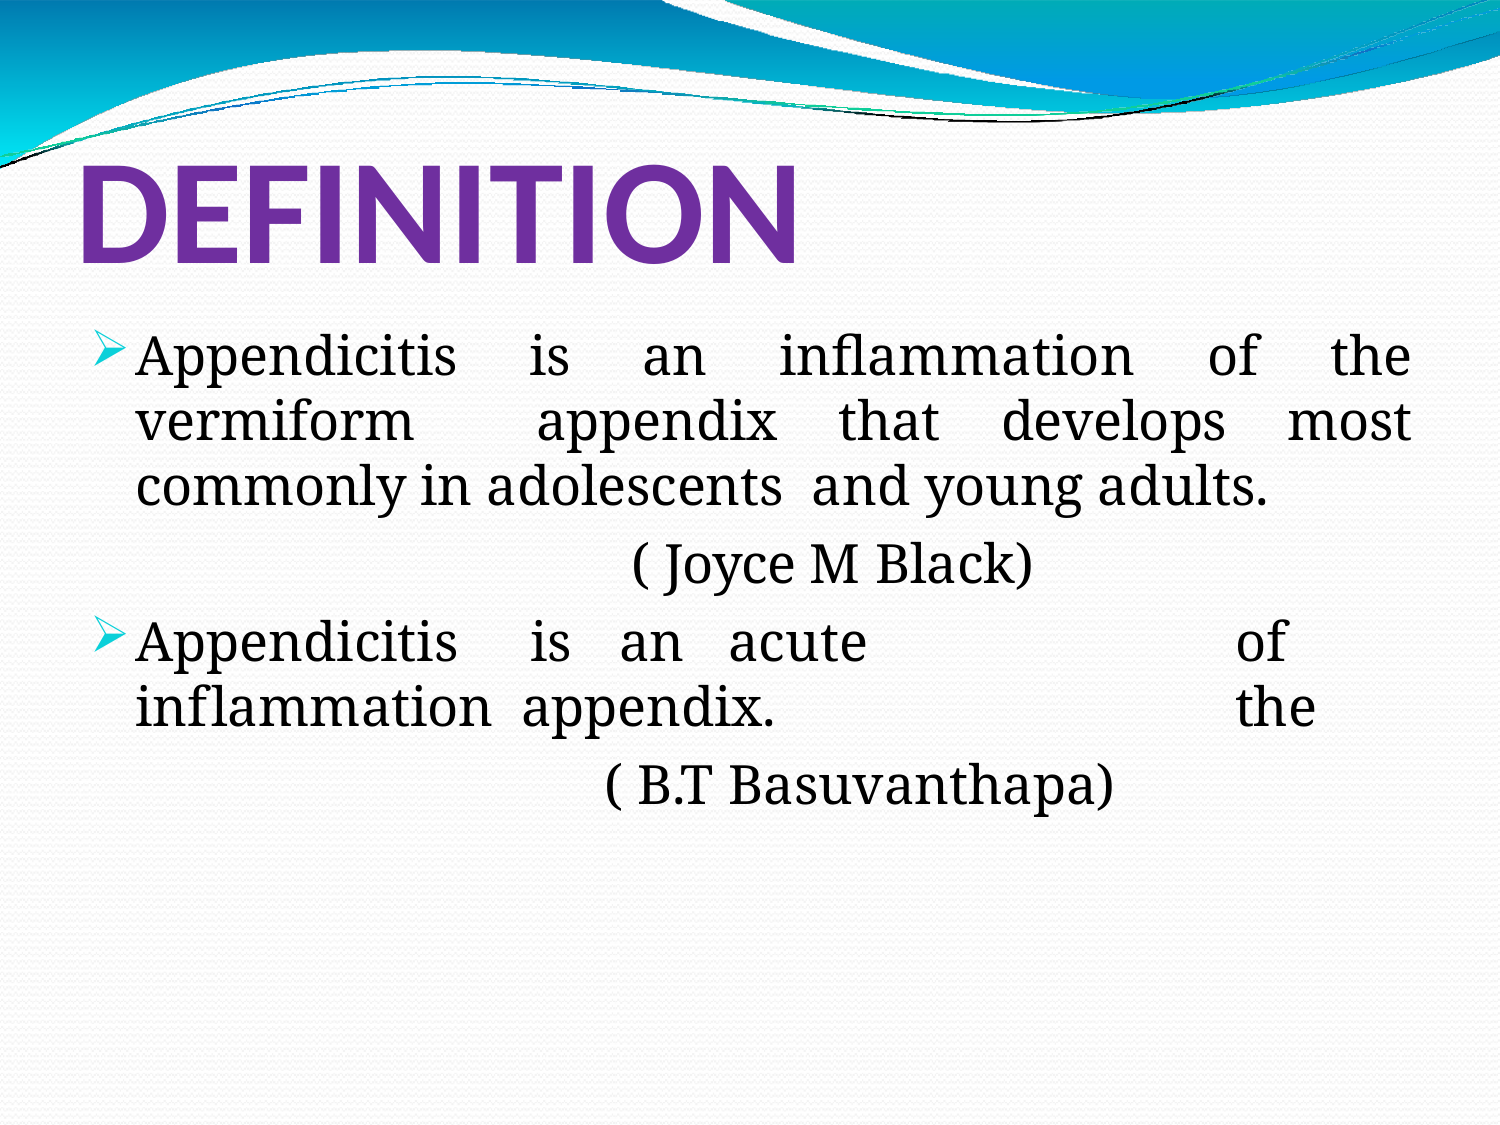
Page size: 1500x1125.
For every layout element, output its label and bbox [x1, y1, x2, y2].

text_box [0, 0, 1500, 1125]
